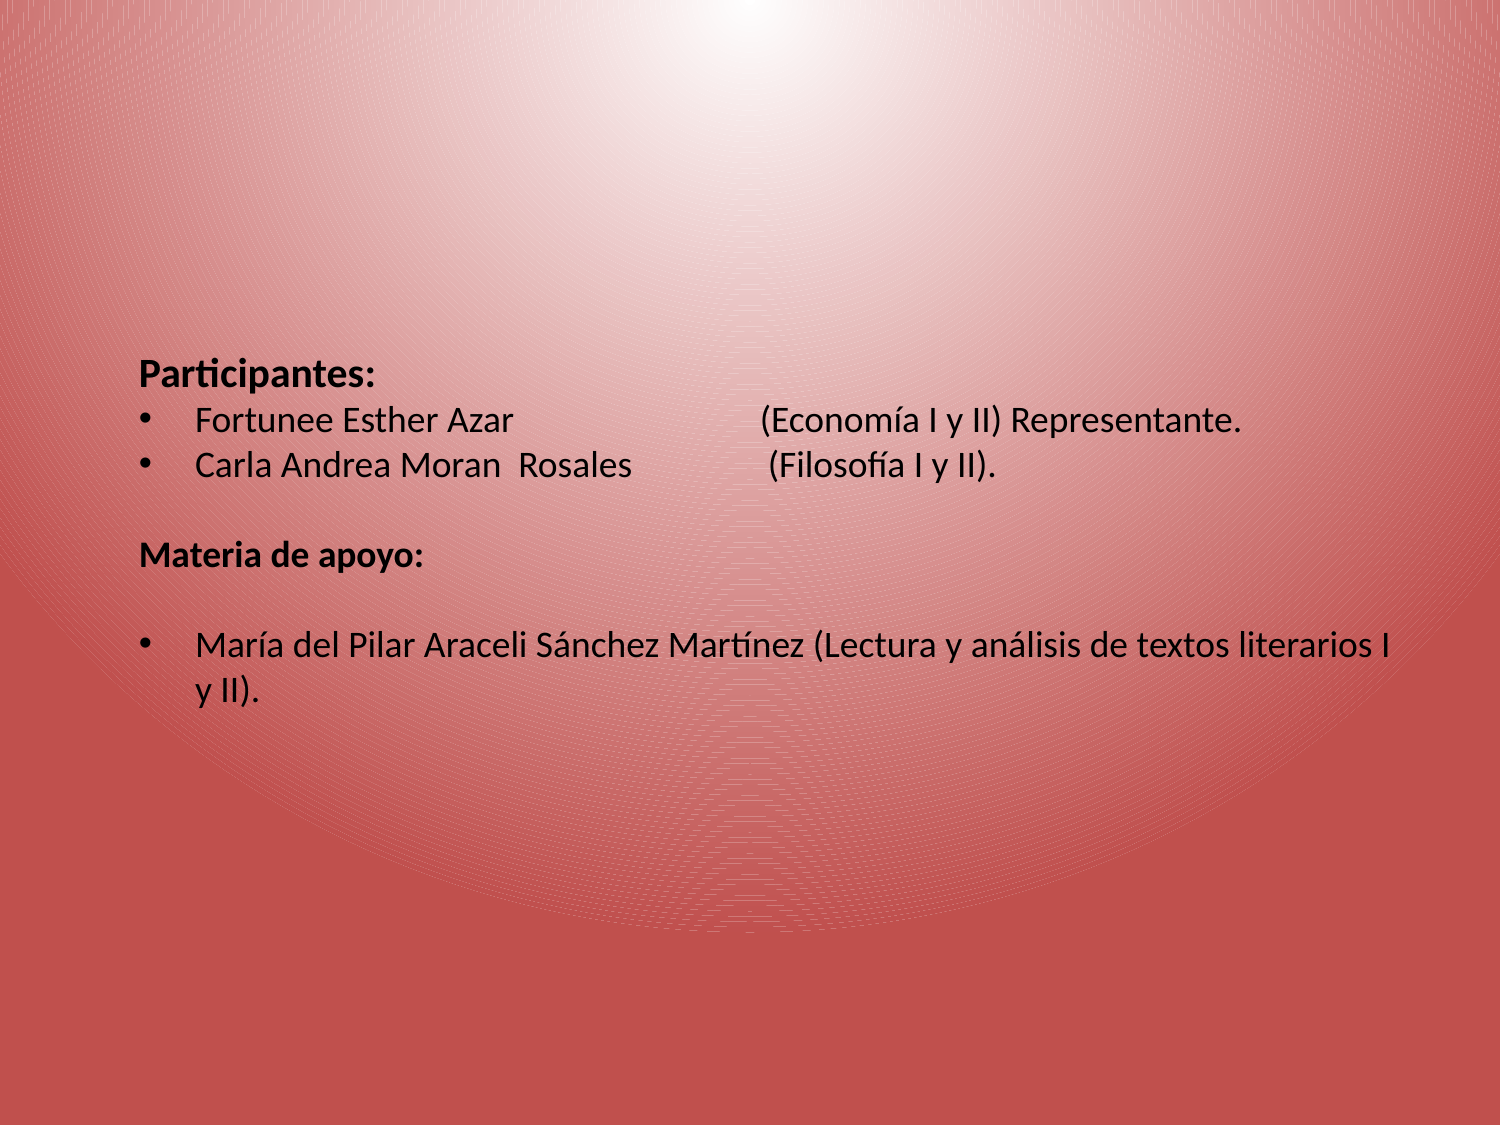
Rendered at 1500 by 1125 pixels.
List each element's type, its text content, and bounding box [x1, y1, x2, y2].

text_box Participantes: Fortunee Esther Azar (Economía I y II) Representante. Carla Andrea Moran Rosales (Filosofía I y II). Materia de apoyo: María del Pilar Araceli Sánchez Martínez (Lectura y análisis de textos literarios I y II). [123, 338, 1412, 788]
